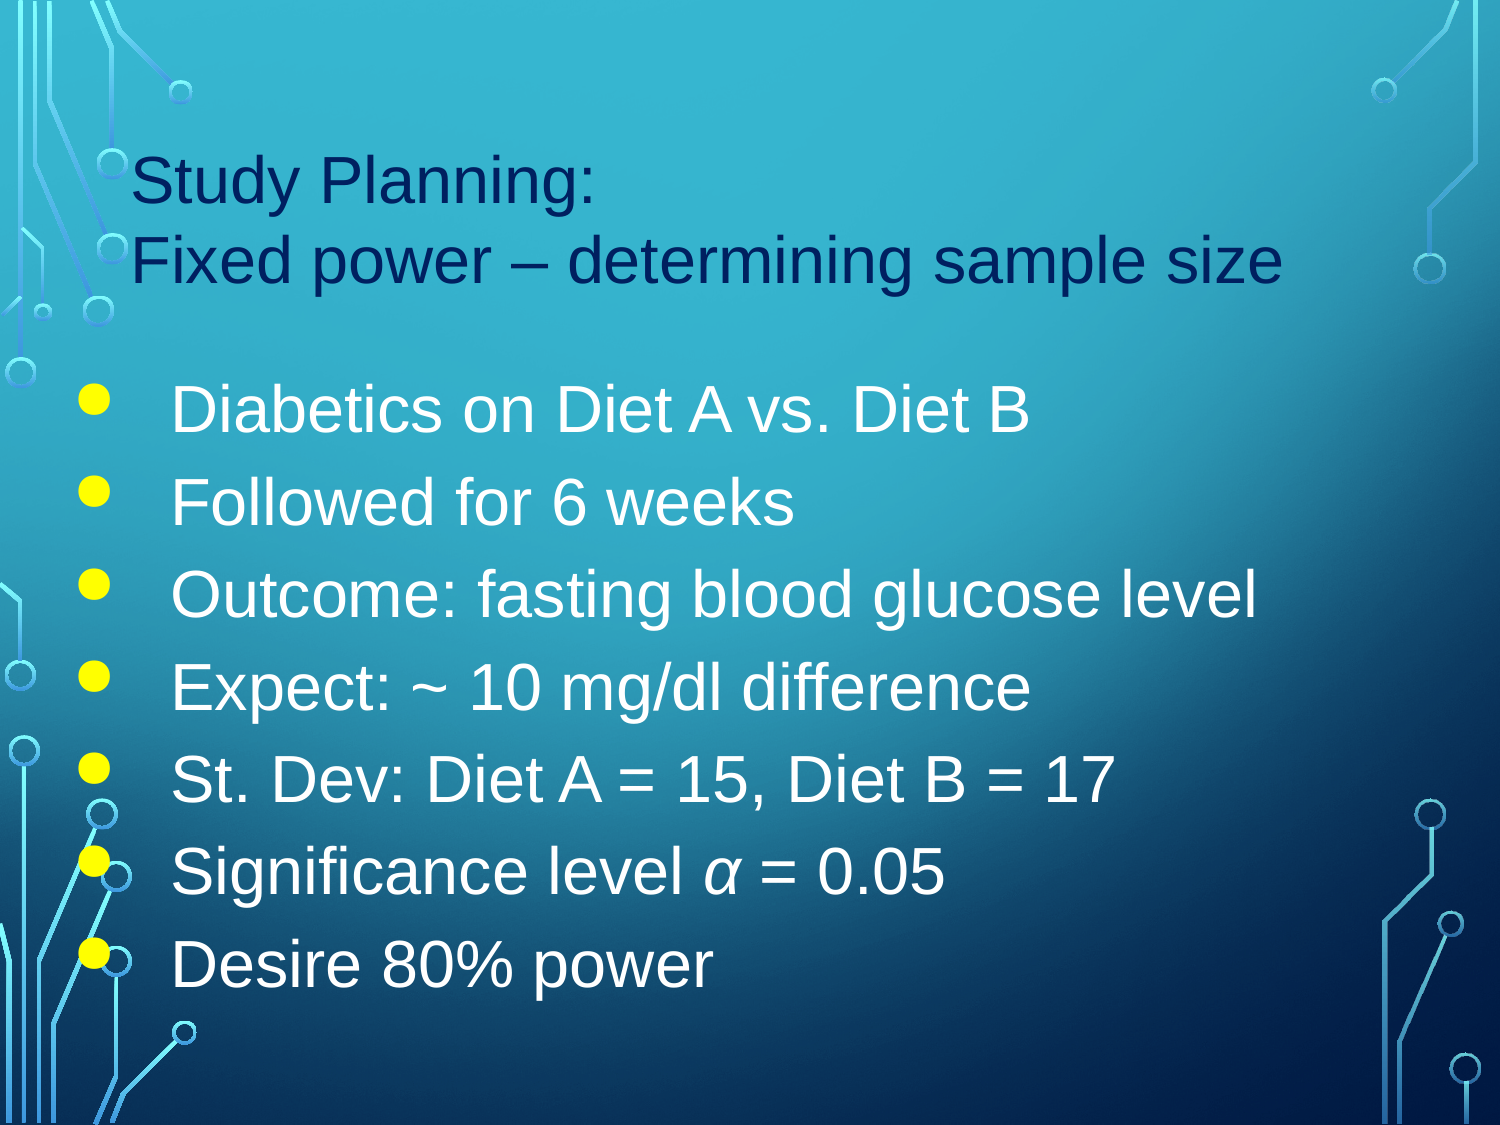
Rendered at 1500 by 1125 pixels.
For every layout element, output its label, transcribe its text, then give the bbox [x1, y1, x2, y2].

text_box Diabetics on Diet A vs. Diet B Followed for 6 weeks Outcome: fasting blood glucose level Expect: ~ 10 mg/dl difference St. Dev: Diet A = 15, Diet B = 17 Significance level α = 0.05 Desire 80% power [61, 358, 1439, 1066]
text_box Study Planning: Fixed power – determining sample size [115, 129, 1385, 305]
